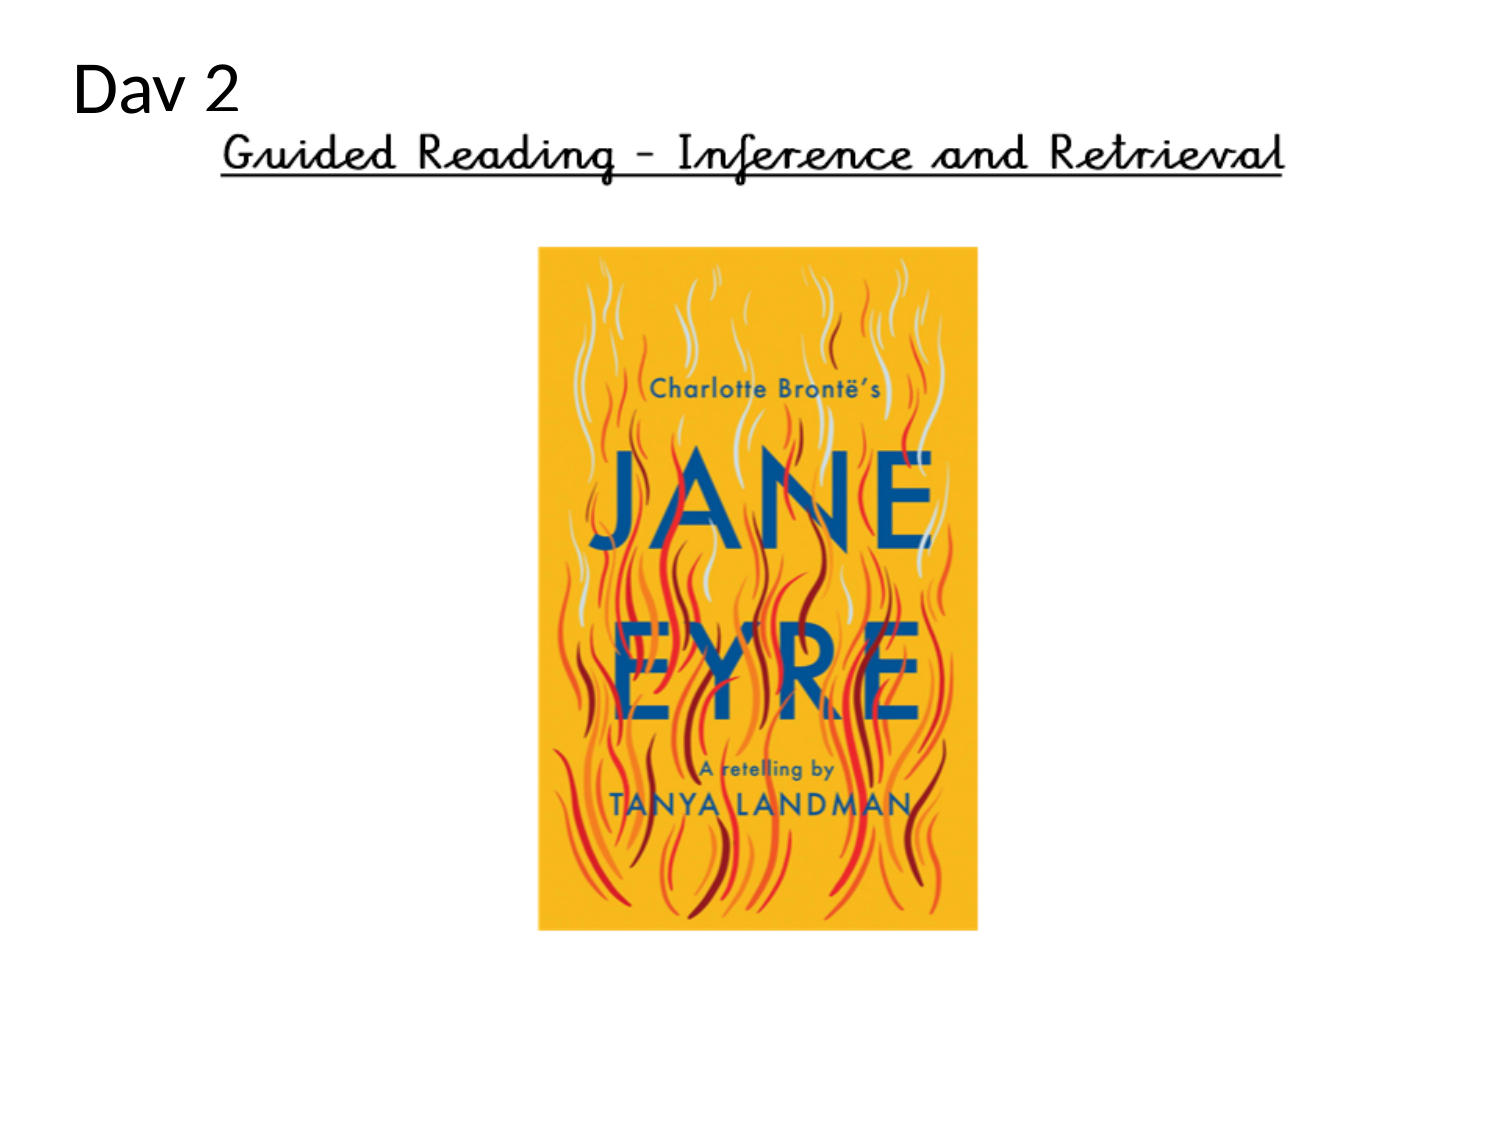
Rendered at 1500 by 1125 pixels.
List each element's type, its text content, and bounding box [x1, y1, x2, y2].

picture [155, 111, 1345, 1014]
text_box Day 2 [17, 30, 313, 135]
